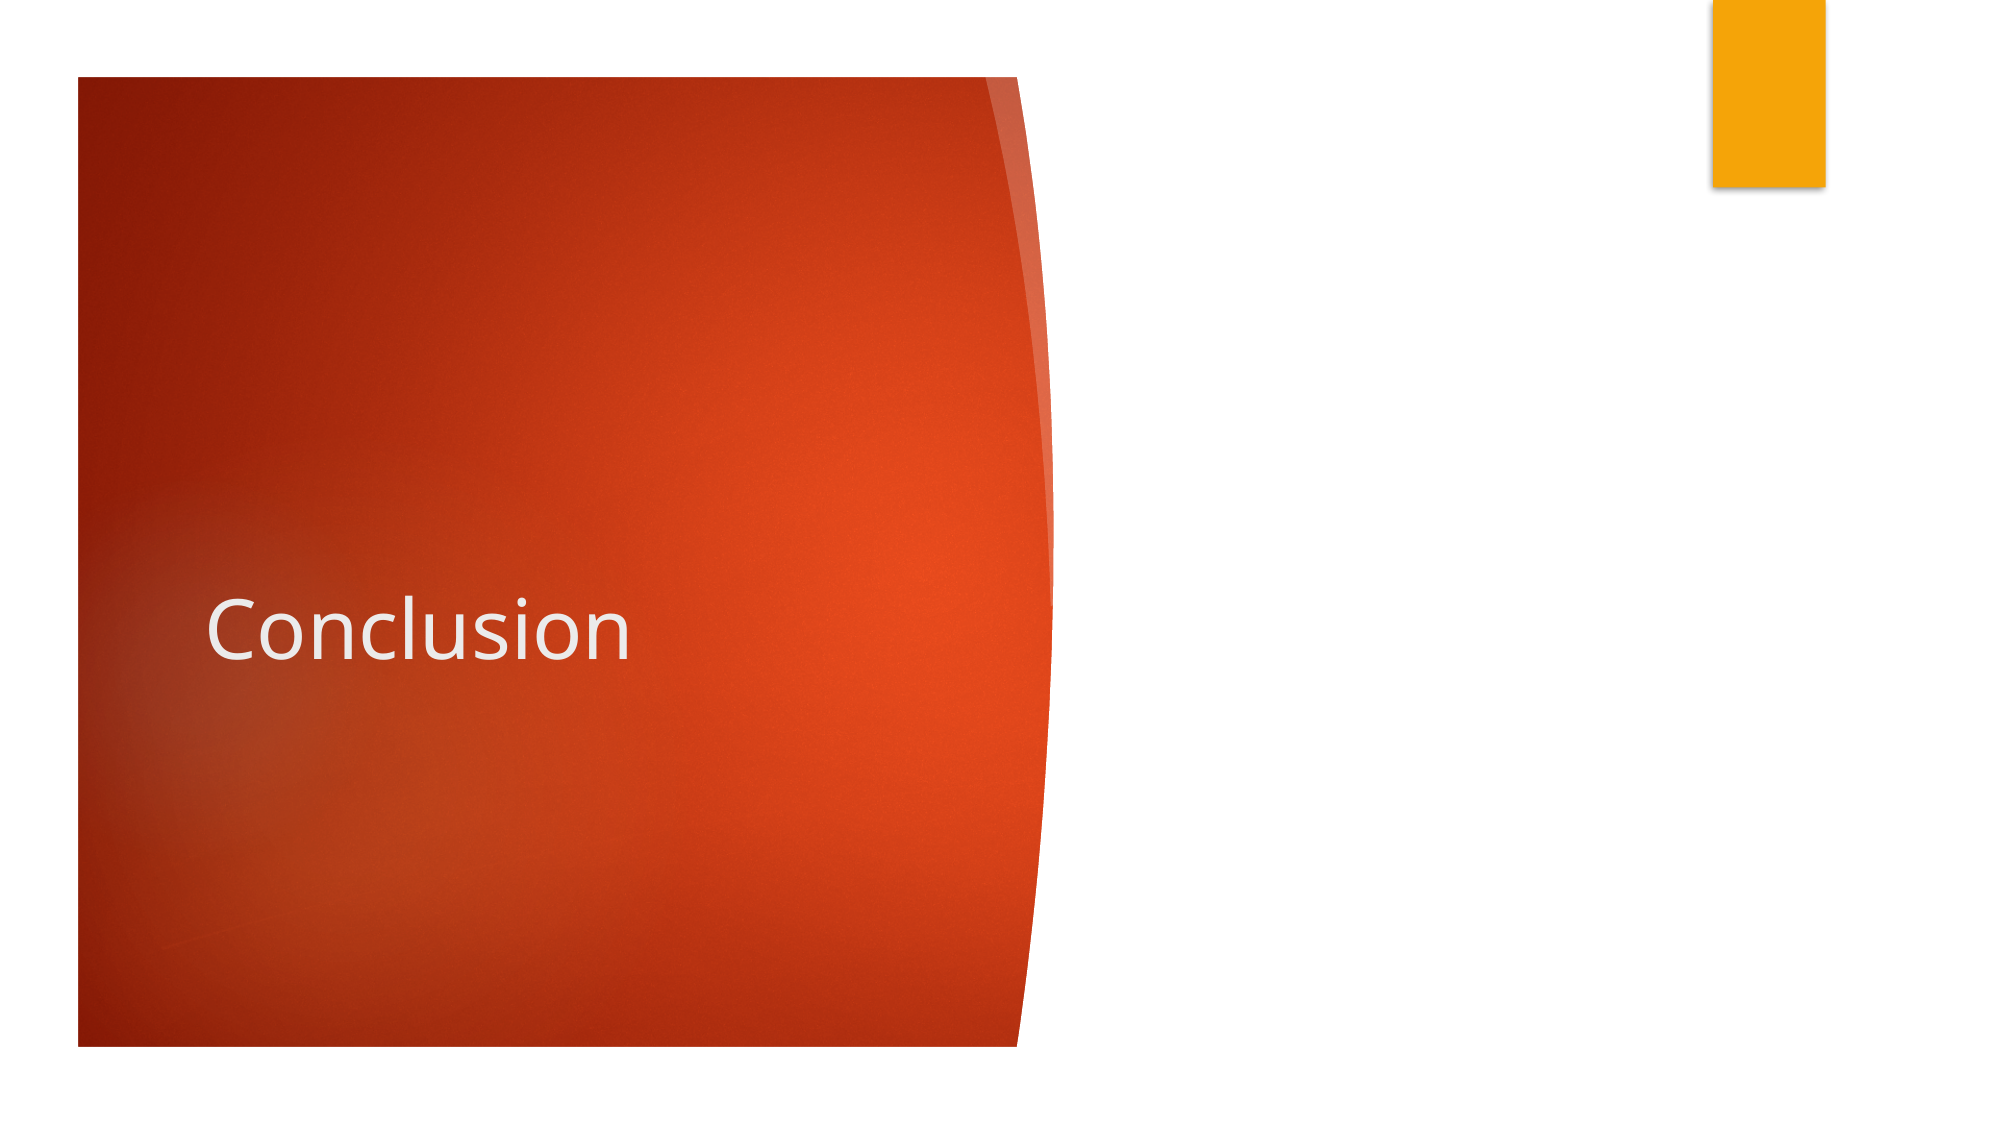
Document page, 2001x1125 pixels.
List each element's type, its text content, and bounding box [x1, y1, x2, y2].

picture [79, 78, 1052, 1046]
title Conclusion [189, 439, 904, 814]
